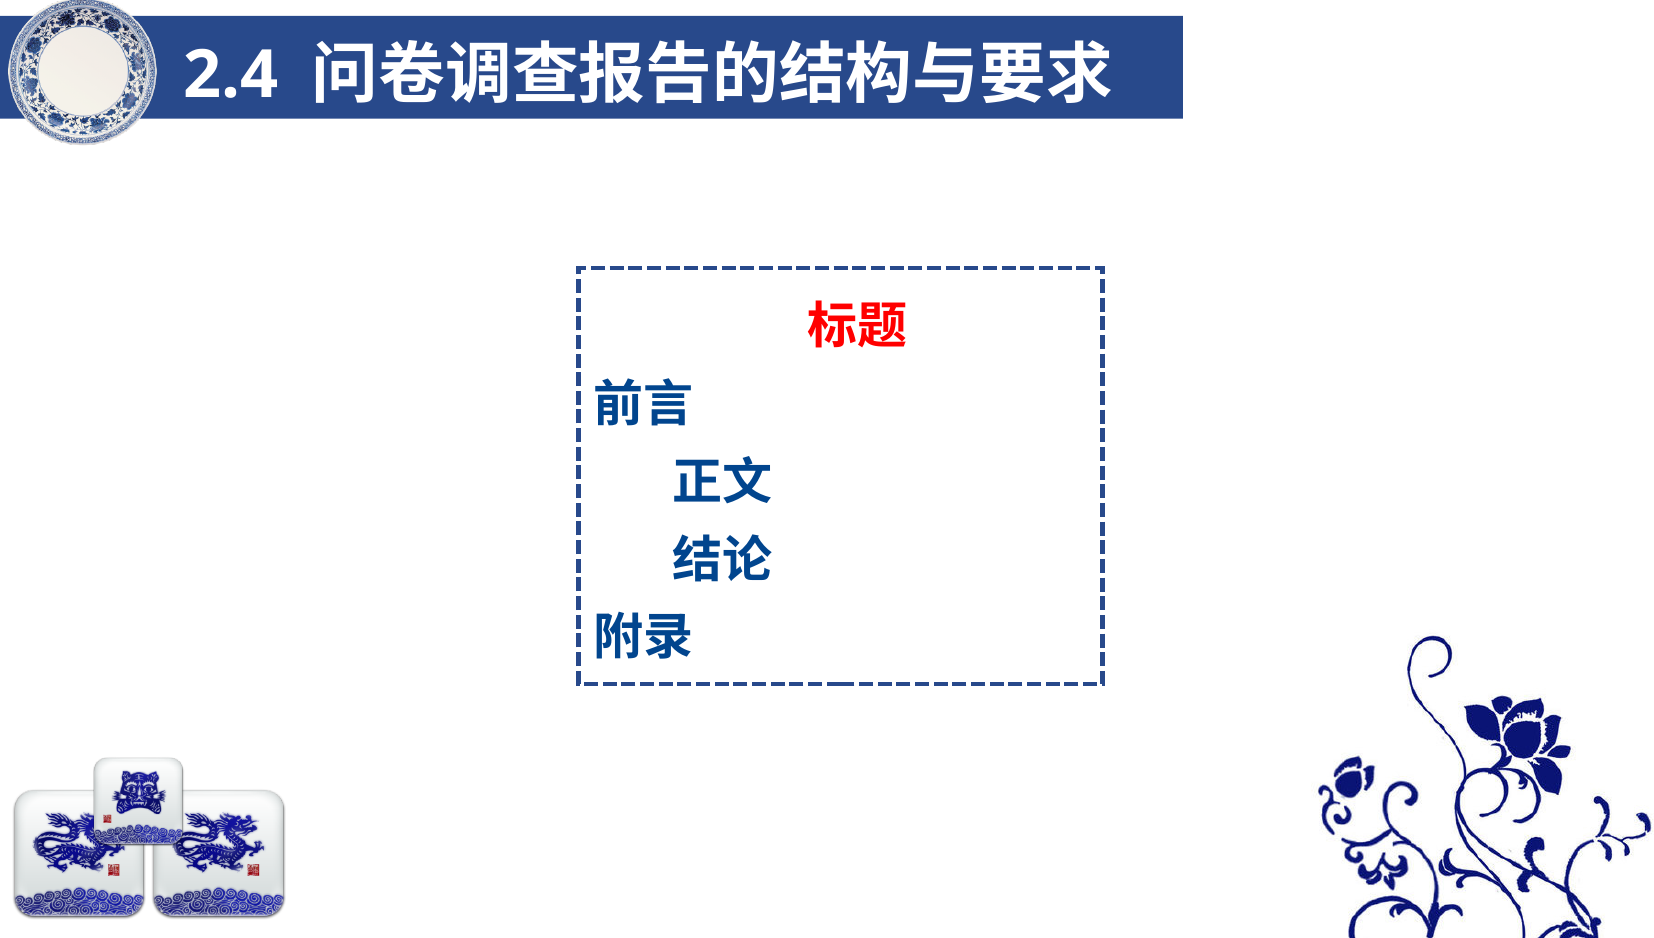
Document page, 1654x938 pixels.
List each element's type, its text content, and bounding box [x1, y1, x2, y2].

text_box 2.4 问卷调查报告的结构与要求 [173, 22, 1155, 118]
picture [0, 0, 169, 151]
picture [0, 743, 303, 938]
text_box [173, 14, 1185, 121]
picture [1310, 599, 1654, 938]
text_box 标题 前言 正文 结论 附录 [578, 267, 1103, 685]
